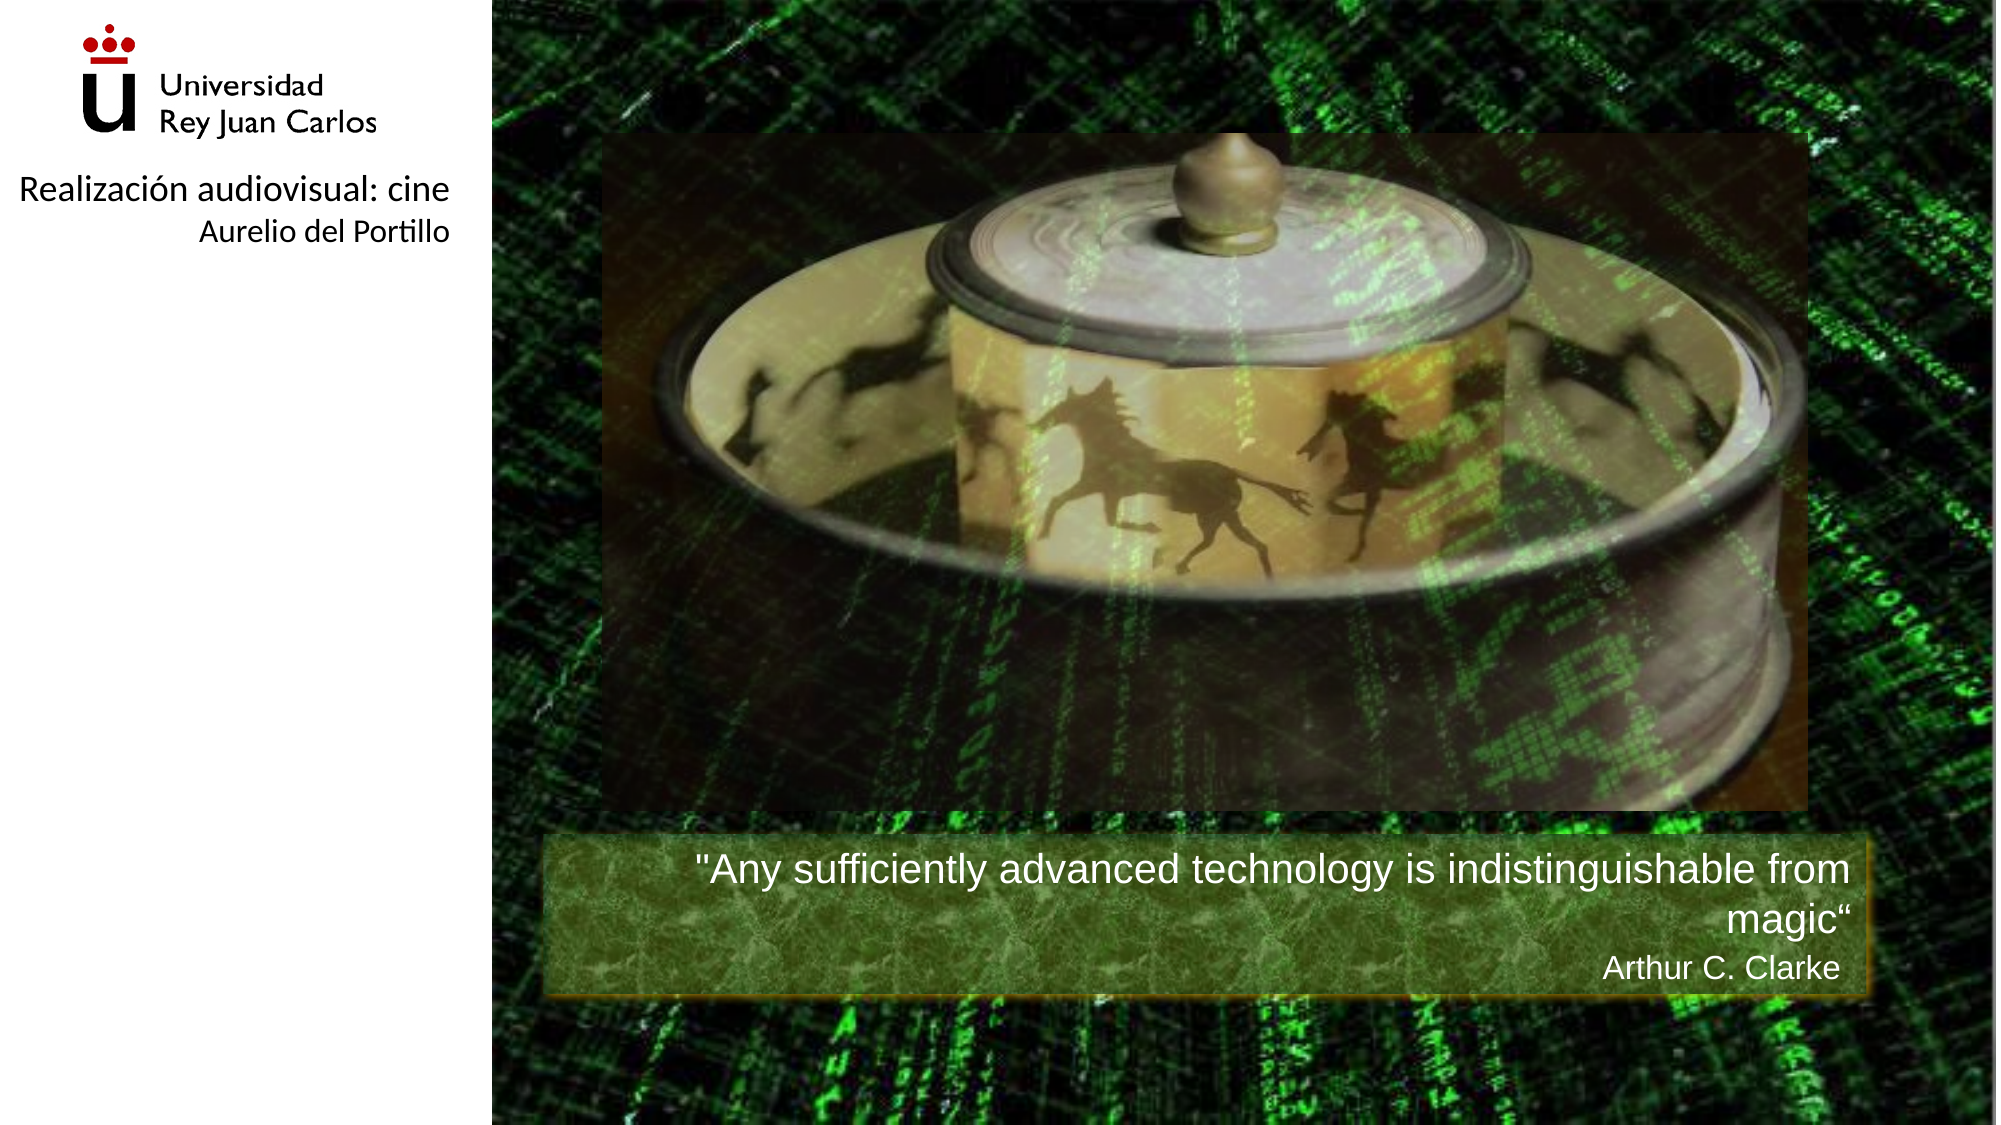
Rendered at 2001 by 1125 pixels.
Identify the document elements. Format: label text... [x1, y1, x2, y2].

picture [492, 0, 1996, 1125]
picture [83, 24, 376, 139]
text_box Realización audiovisual: cine Aurelio del Portillo [0, 156, 466, 257]
